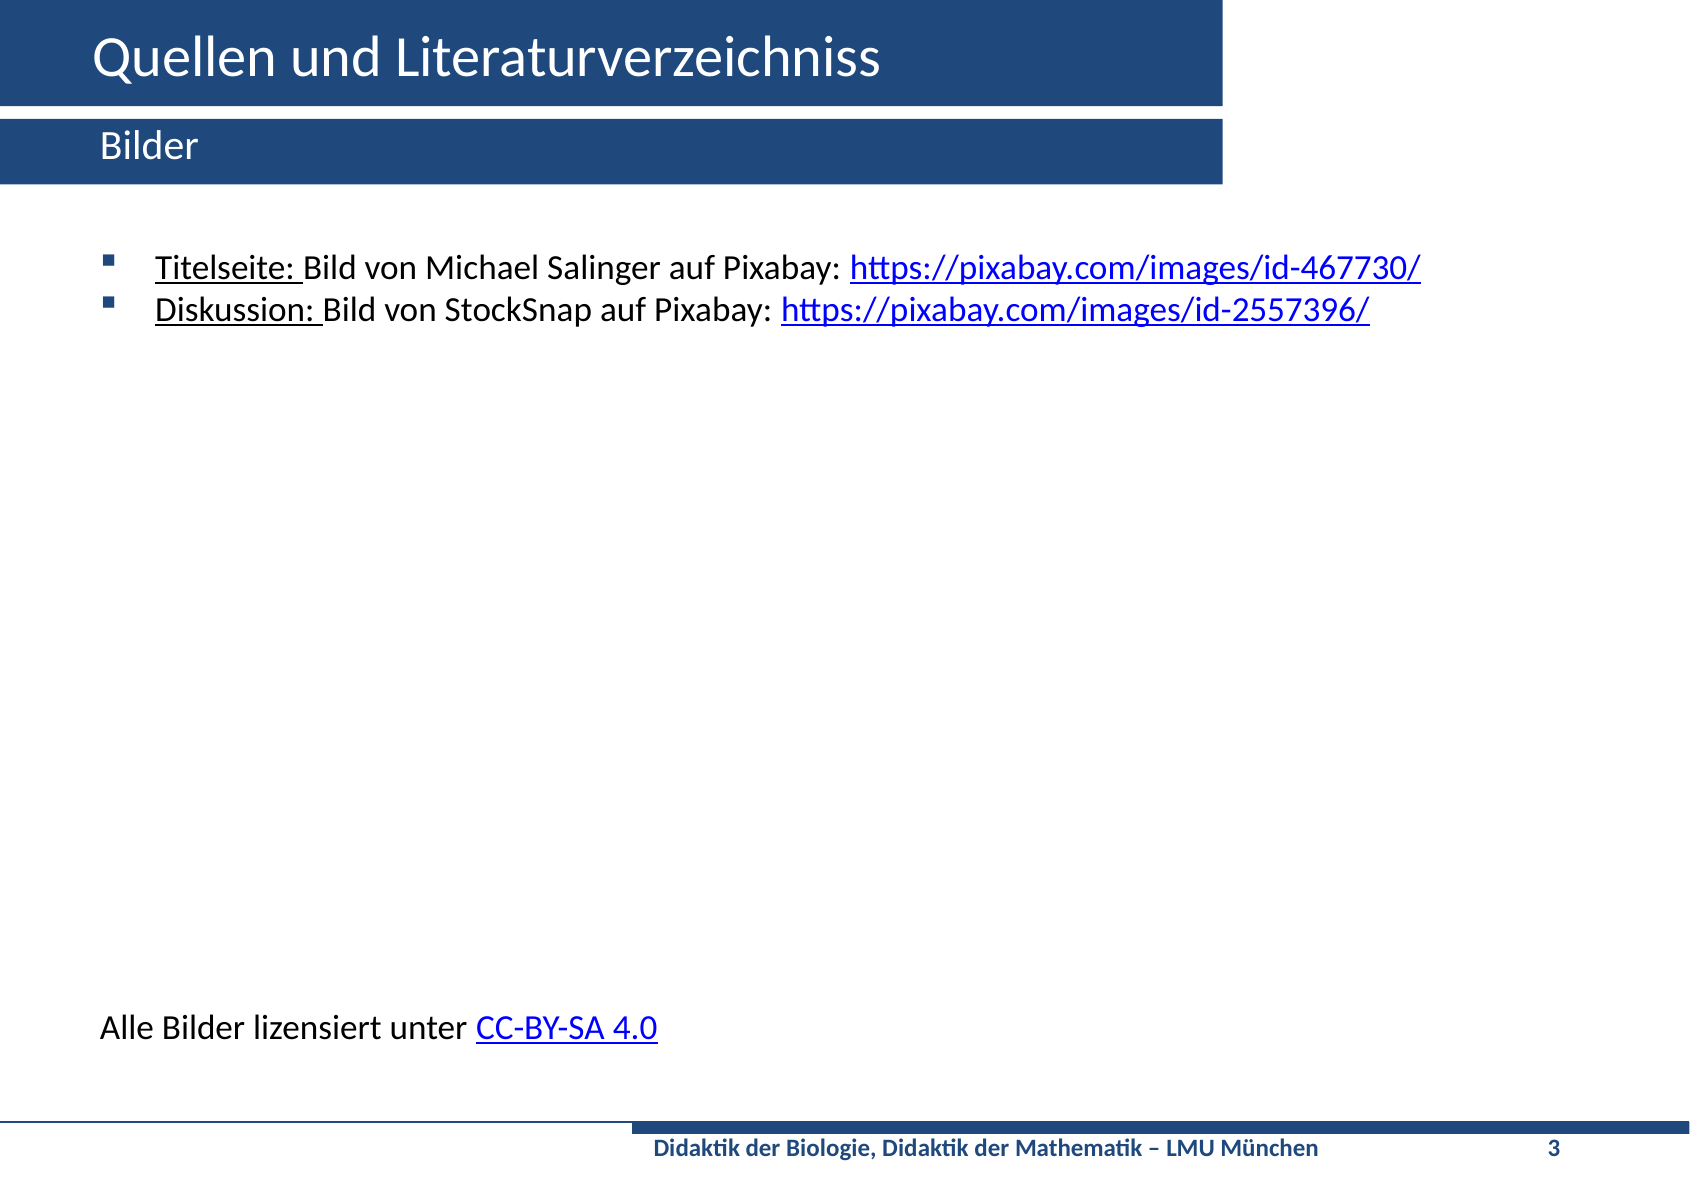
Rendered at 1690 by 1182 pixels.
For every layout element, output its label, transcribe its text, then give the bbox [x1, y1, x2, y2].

list Bilder [84, 110, 1219, 178]
list Titelseite: Bild von Michael Salinger auf Pixabay: https://pixabay.com/images/id-467730/ Diskussion: Bild von StockSnap auf Pixabay: https://pixabay.com/images/id-2557396/ Alle Bilder lizensiert unter CC-BY-SA 4.0 [84, 236, 1605, 1056]
title Quellen und Literaturverzeichniss [76, 0, 1211, 107]
